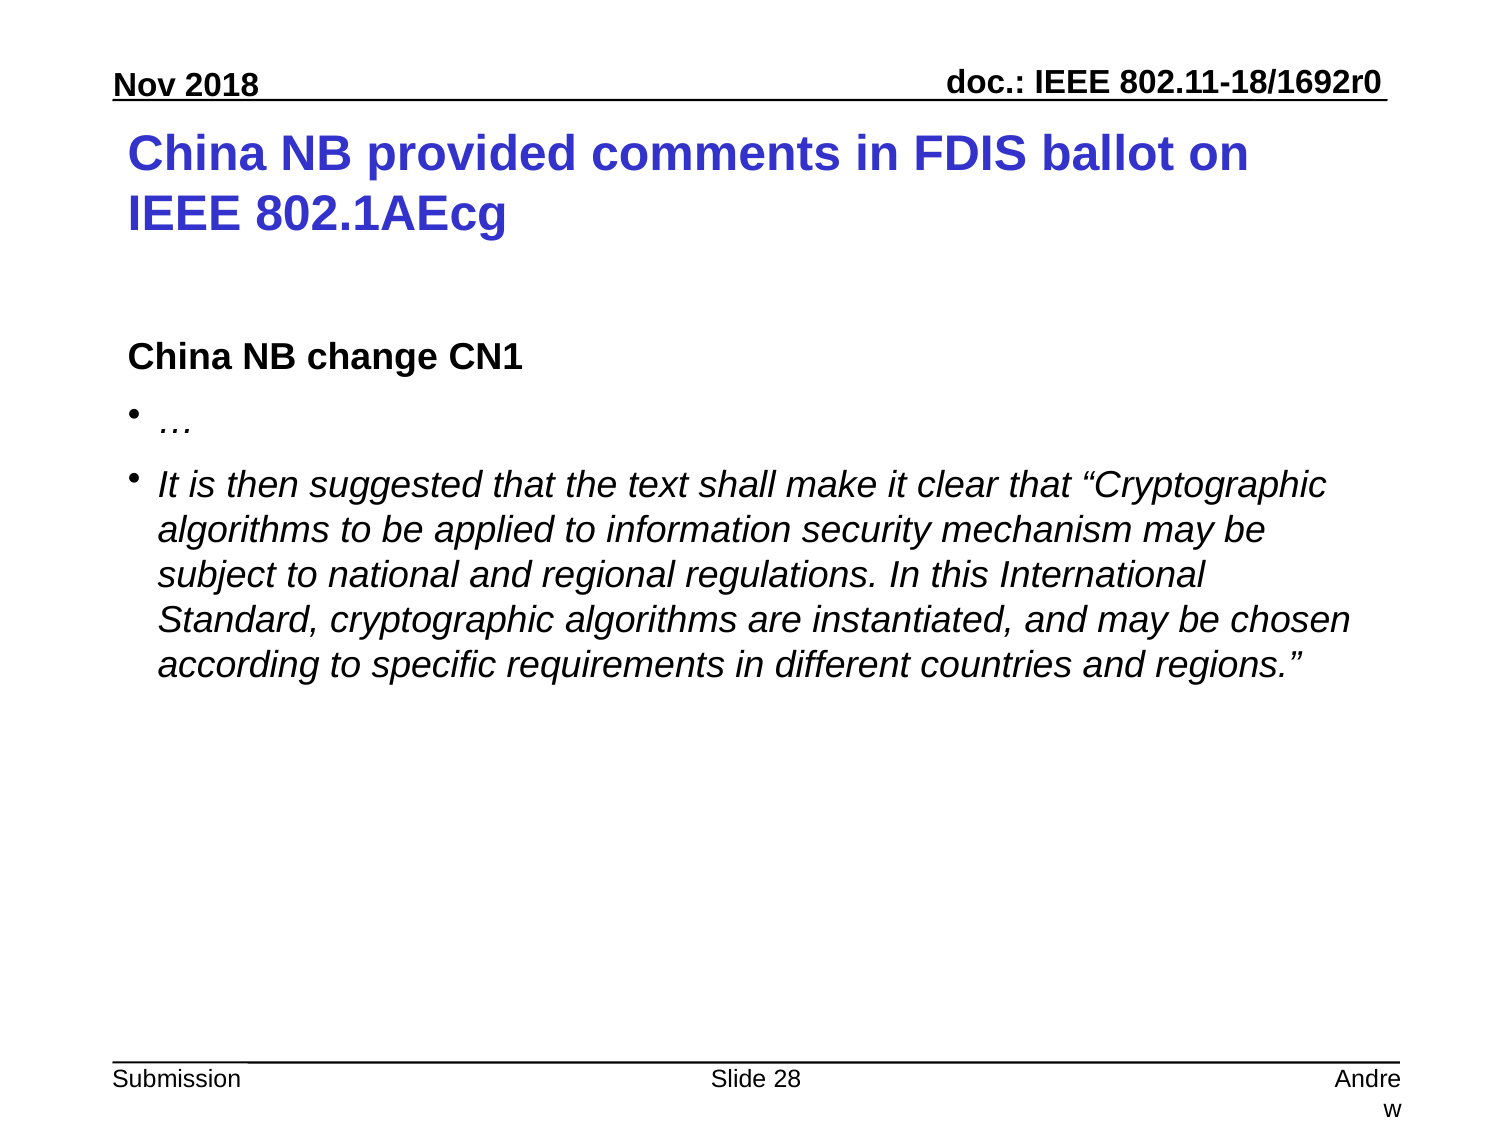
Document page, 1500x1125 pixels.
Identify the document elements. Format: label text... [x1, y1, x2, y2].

title China NB provided comments in FDIS ballot on IEEE 802.1AEcg [112, 112, 1388, 288]
slide_number Slide 28 [709, 1061, 803, 1093]
footer Andrew Myles, Cisco [1320, 1061, 1402, 1093]
list China NB change CN1 … It is then suggested that the text shall make it clear that “Cryptographic algorithms to be applied to information security mechanism may be subject to national and regional regulations. In this International Standard, cryptographic algorithms are instantiated, and may be chosen according to specific requirements in different countries and regions.” [112, 324, 1388, 1000]
